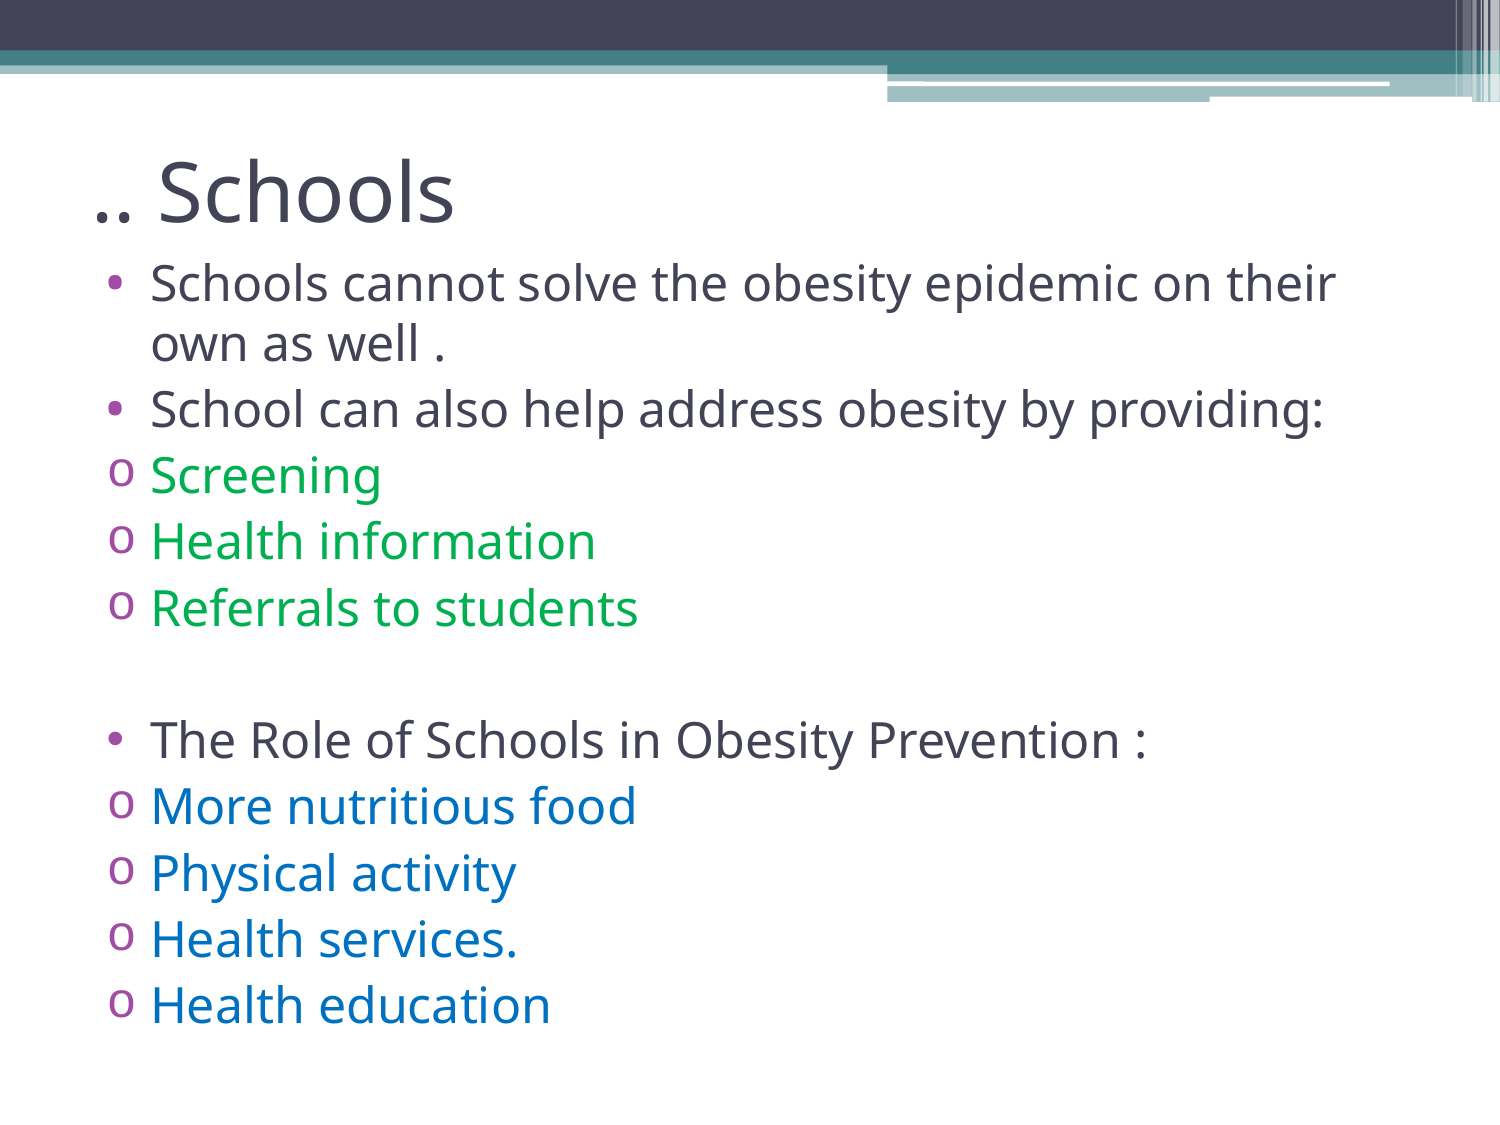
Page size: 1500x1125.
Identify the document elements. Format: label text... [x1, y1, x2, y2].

title Schools .. [76, 101, 1427, 277]
list Schools cannot solve the obesity epidemic on their own as well . School can also help address obesity by providing: Screening Health information Referrals to students The Role of Schools in Obesity Prevention : More nutritious food Physical activity Health services. Health education [75, 243, 1425, 1079]
